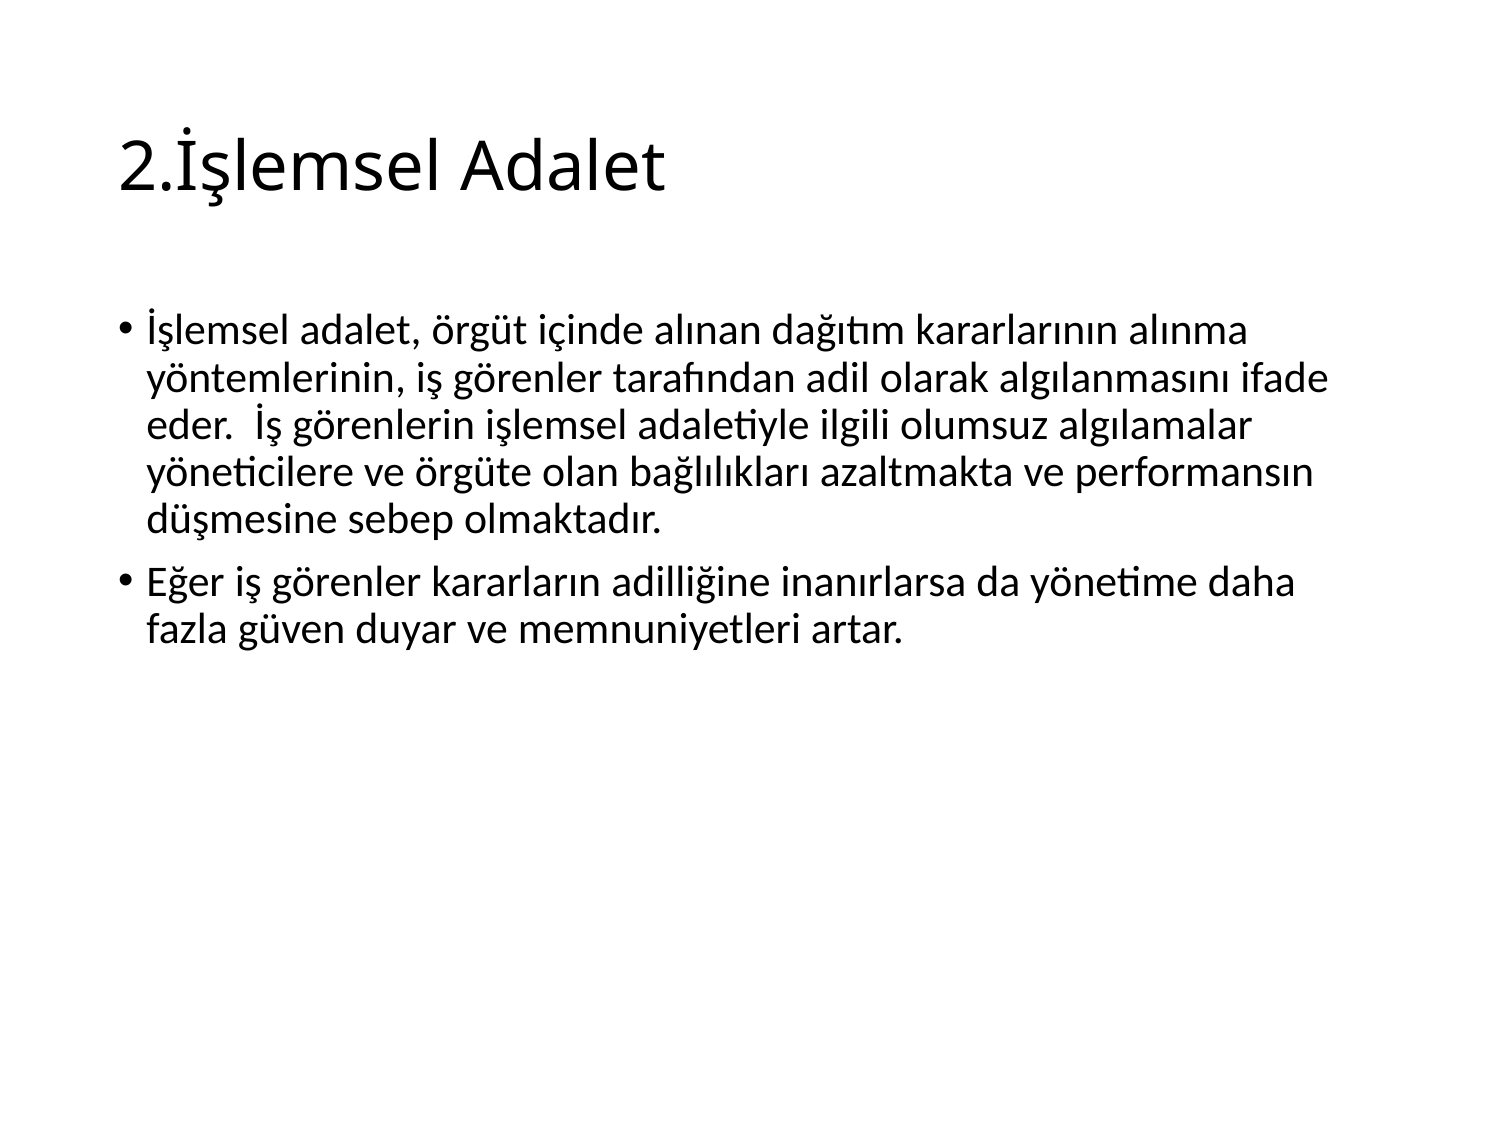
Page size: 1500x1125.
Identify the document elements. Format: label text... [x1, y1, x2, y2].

title 2.İşlemsel Adalet [103, 59, 1397, 278]
list İşlemsel adalet, örgüt içinde alınan dağıtım kararlarının alınma yöntemlerinin, iş görenler tarafından adil olarak algılanmasını ifade eder. İş görenlerin işlemsel adaletiyle ilgili olumsuz algılamalar yöneticilere ve örgüte olan bağlılıkları azaltmakta ve performansın düşmesine sebep olmaktadır. Eğer iş görenler kararların adilliğine inanırlarsa da yönetime daha fazla güven duyar ve memnuniyetleri artar. [103, 299, 1397, 1014]
